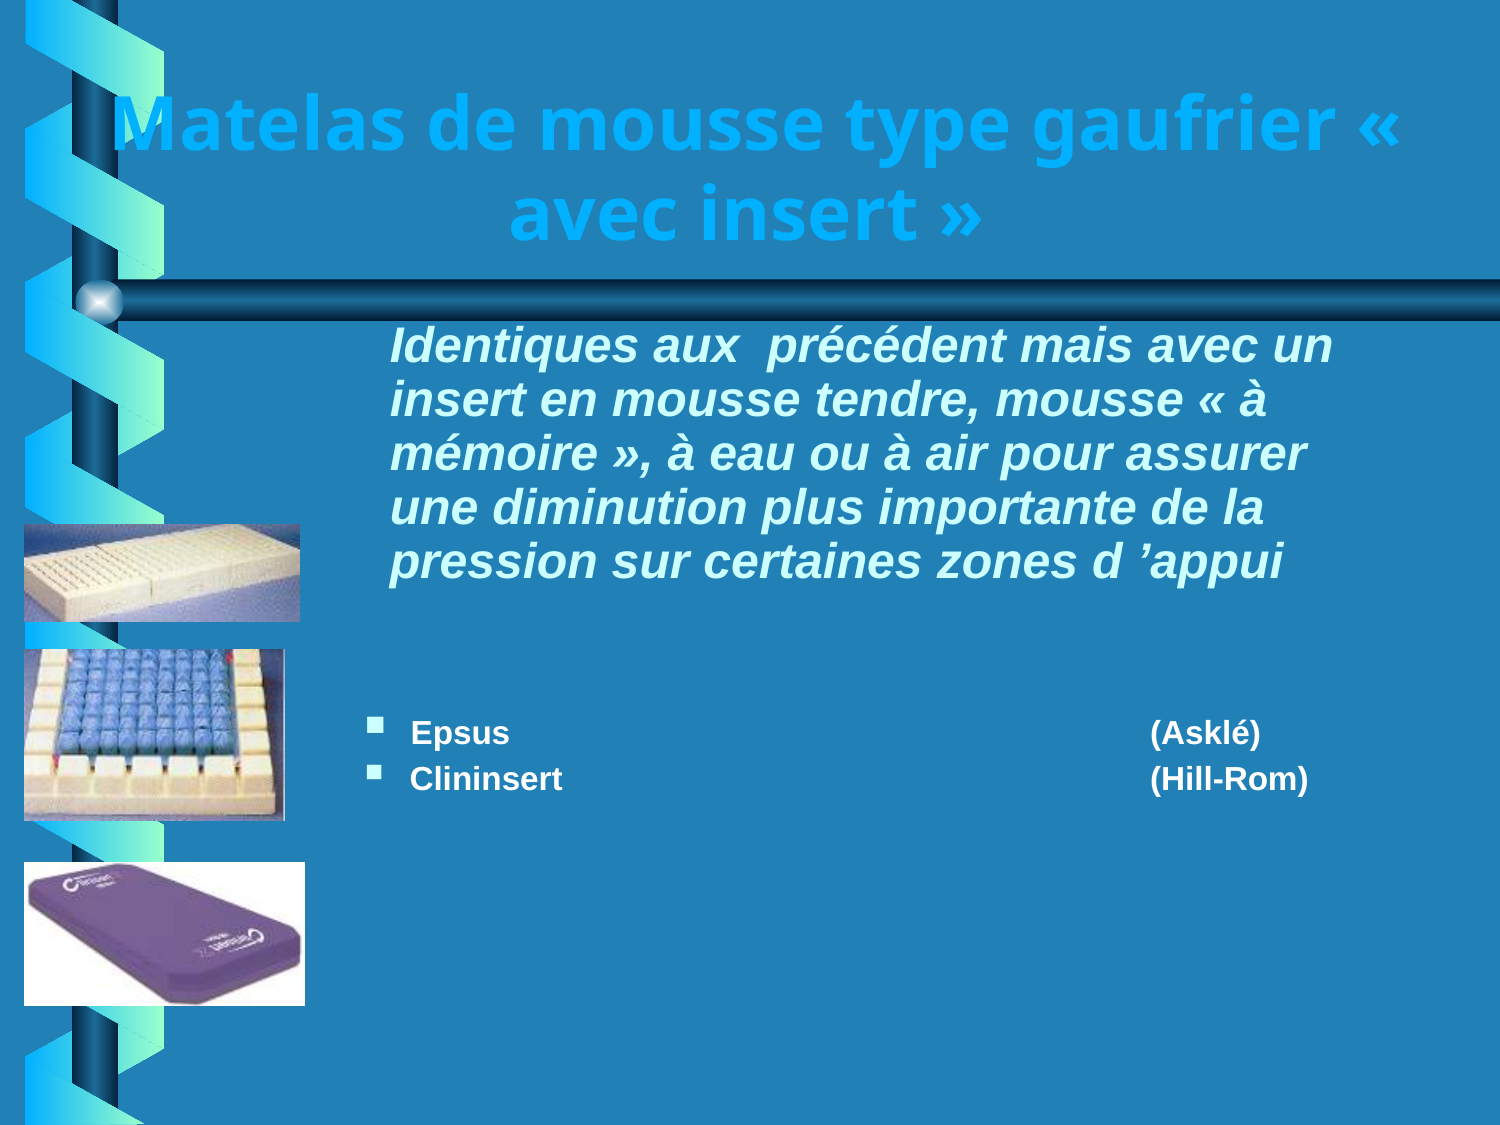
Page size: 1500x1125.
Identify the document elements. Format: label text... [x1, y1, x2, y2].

text_box Matelas de mousse type gaufrier « avec insert » [49, 75, 1463, 263]
text_box Identiques aux précédent mais avec un insert en mousse tendre, mousse « à mémoire », à eau ou à air pour assurer une diminution plus importante de la pression sur certaines zones d ’appui [374, 312, 1396, 597]
picture [24, 862, 306, 1006]
picture [24, 649, 285, 821]
picture [24, 524, 301, 622]
text_box Epsus (Asklé) Clininsert (Hill-Rom) [349, 712, 1463, 848]
